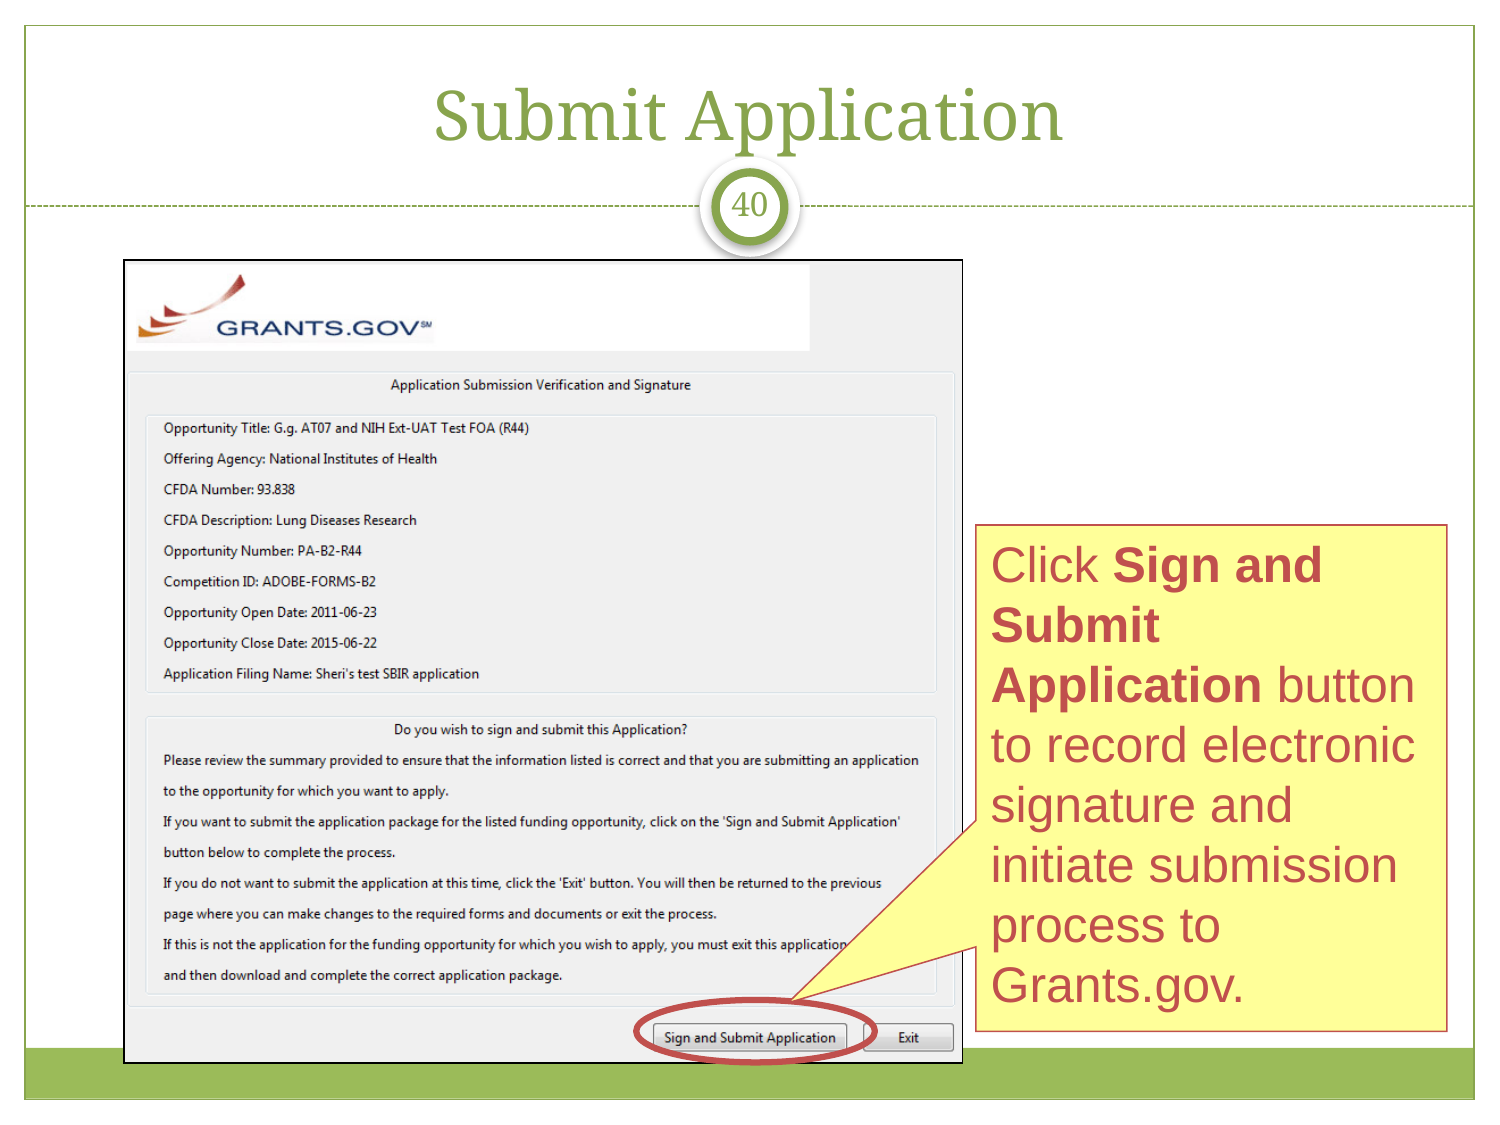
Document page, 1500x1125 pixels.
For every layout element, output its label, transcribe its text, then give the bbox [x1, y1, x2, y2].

picture [124, 260, 962, 1063]
slide_number 40 [712, 170, 788, 243]
title Submit Application [49, 37, 1450, 162]
text_box Click Sign and Submit Application button to record electronic signature and initiate submission process to Grants.gov. [967, 525, 1447, 1032]
